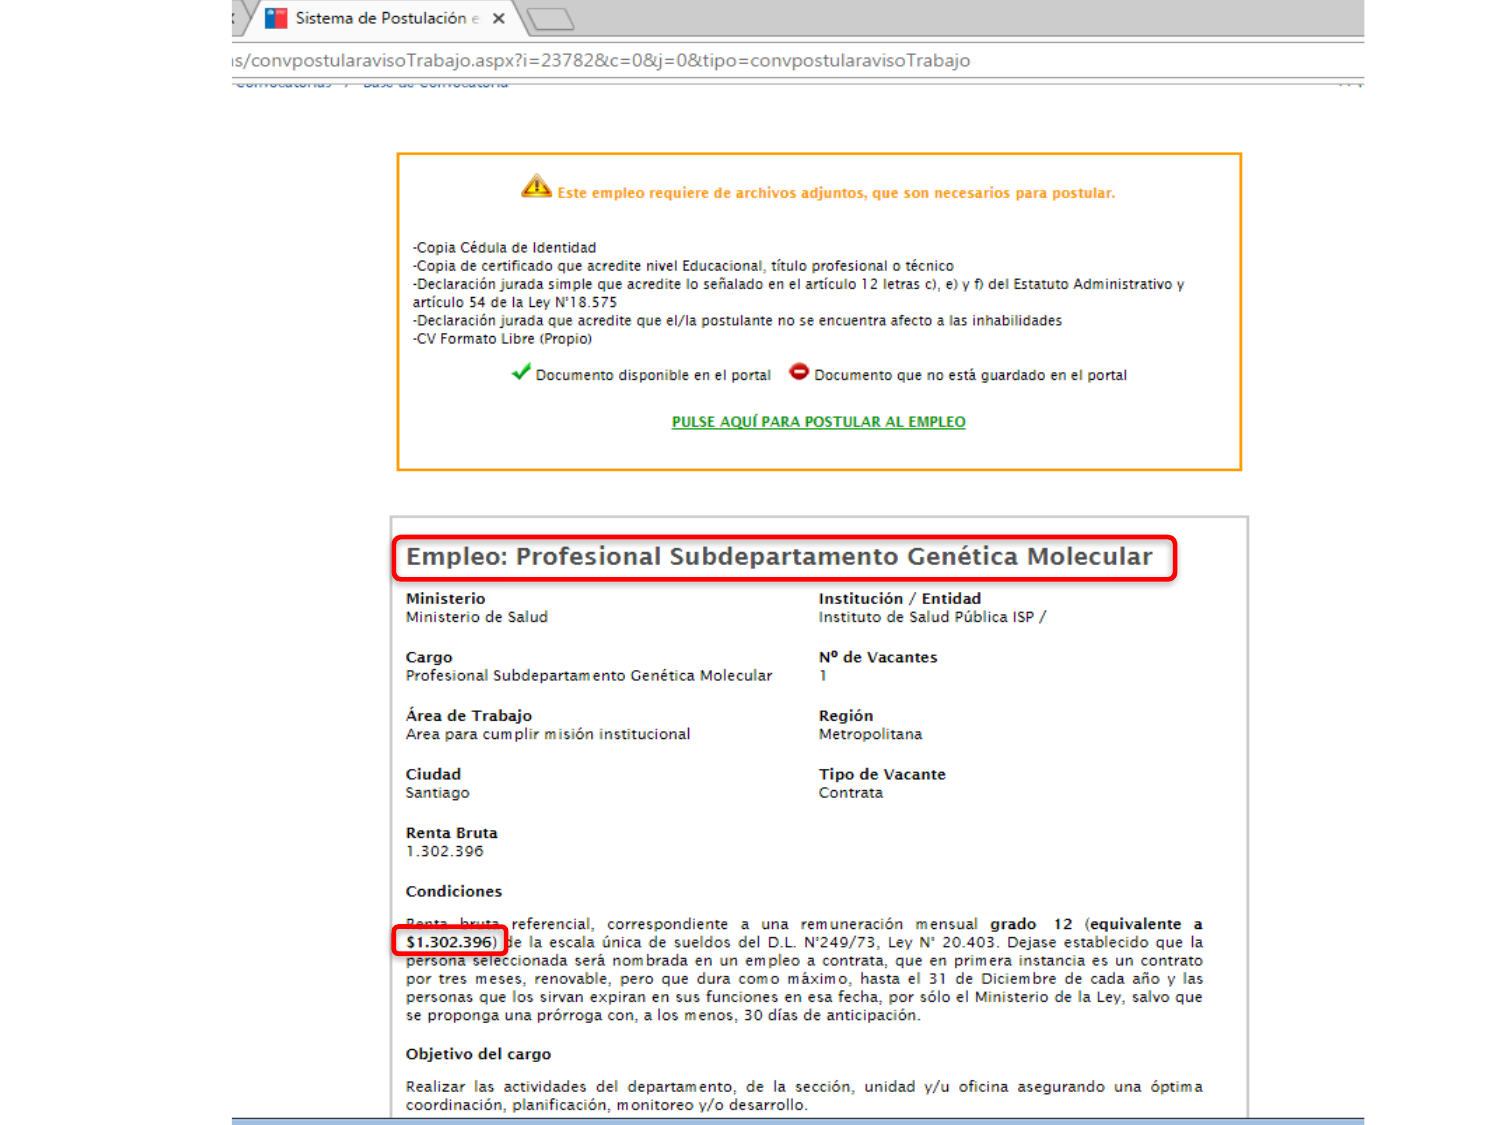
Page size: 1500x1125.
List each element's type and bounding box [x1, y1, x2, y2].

picture [231, 0, 1365, 1125]
